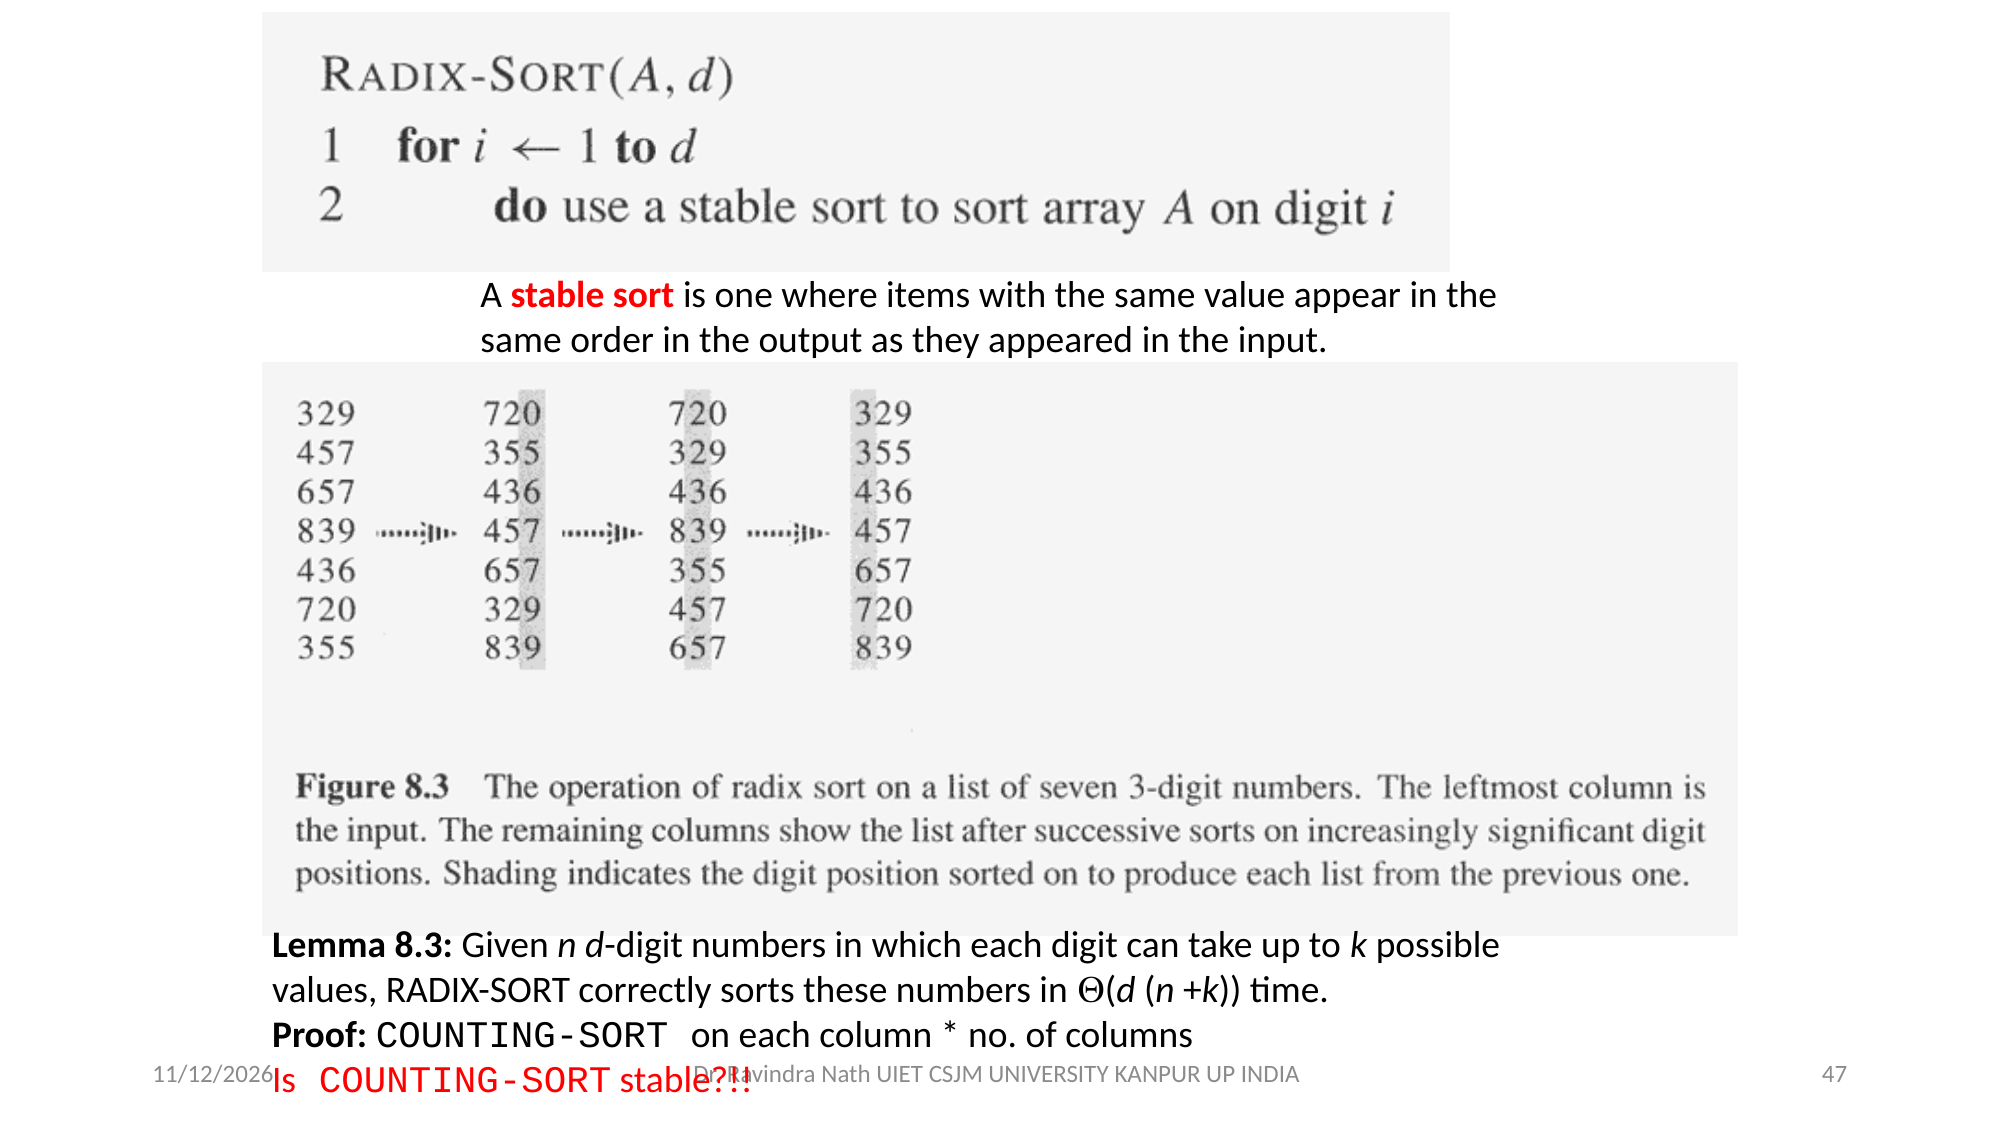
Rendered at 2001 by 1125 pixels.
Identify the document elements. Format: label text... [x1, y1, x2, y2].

text_box Lemma 8.3: Given n d-digit numbers in which each digit can take up to k possible values, RADIX-SORT correctly sorts these numbers in (d (n +k)) time. Proof: COUNTING-SORT on each column * no. of columns Is COUNTING-SORT stable?!! [257, 912, 1516, 1108]
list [262, 362, 1738, 936]
slide_number 13-Nov-21 [137, 1042, 588, 1103]
footer Dr. Ravindra Nath UIET CSJM UNIVERSITY KANPUR UP INDIA [662, 1042, 1338, 1103]
slide_number 47 [1412, 1042, 1863, 1103]
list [262, 12, 1450, 272]
text_box A stable sort is one where items with the same value appear in the same order in the output as they appeared in the input. [465, 262, 1522, 362]
